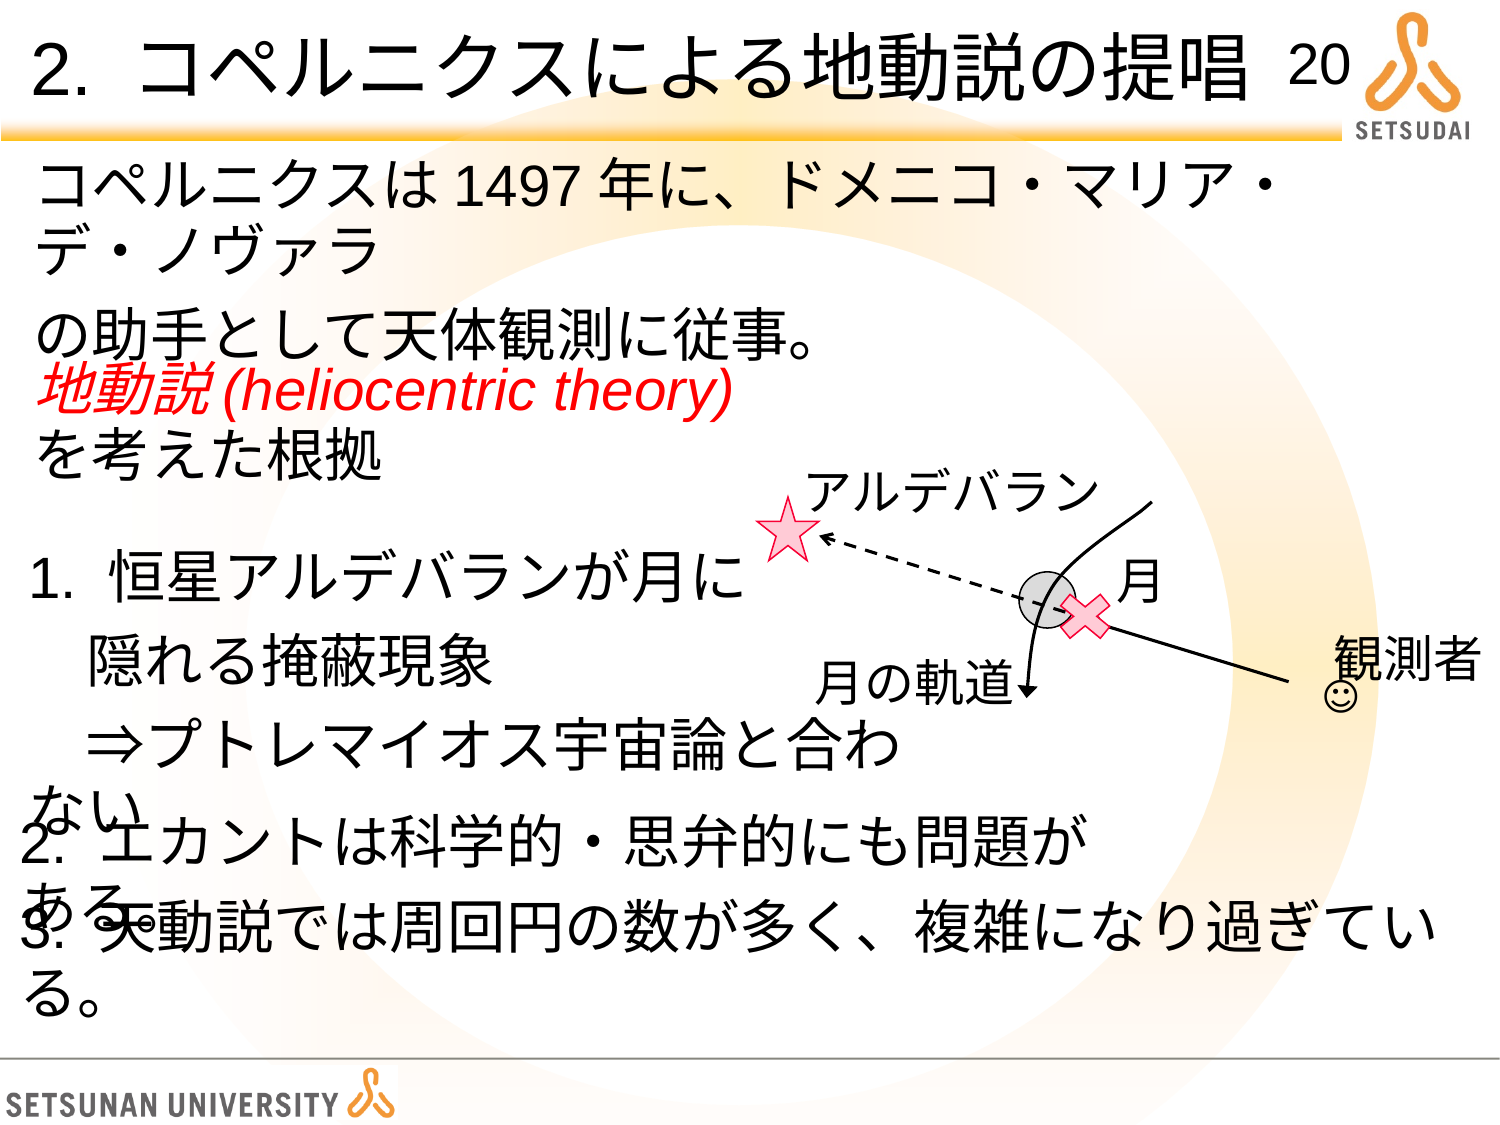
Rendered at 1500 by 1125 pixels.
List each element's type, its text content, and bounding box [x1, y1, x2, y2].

text_box 地動説(heliocentric theory)を考えた根拠 [33, 357, 753, 512]
text_box 2. エカントは科学的・思弁的にも問題がある。 [19, 810, 1126, 895]
slide_number 20 [1286, 23, 1407, 97]
text_box コペルニクスは1497年に、ドメニコ・マリア・デ・ノヴァラ の助手として天体観測に従事。 [33, 153, 1402, 321]
picture [0, 1060, 1380, 1125]
text_box 3. 天動説では周回円の数が多く、複雑になり過ぎている。 [19, 895, 1444, 981]
text_box 1. 恒星アルデバランが月に 隠れる掩蔽現象 ⇒プトレマイオス宇宙論と合わない [28, 545, 752, 725]
title 2. コペルニクスによる地動説の提唱 [30, 8, 1343, 123]
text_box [756, 452, 1500, 720]
picture [0, 9, 1472, 1057]
